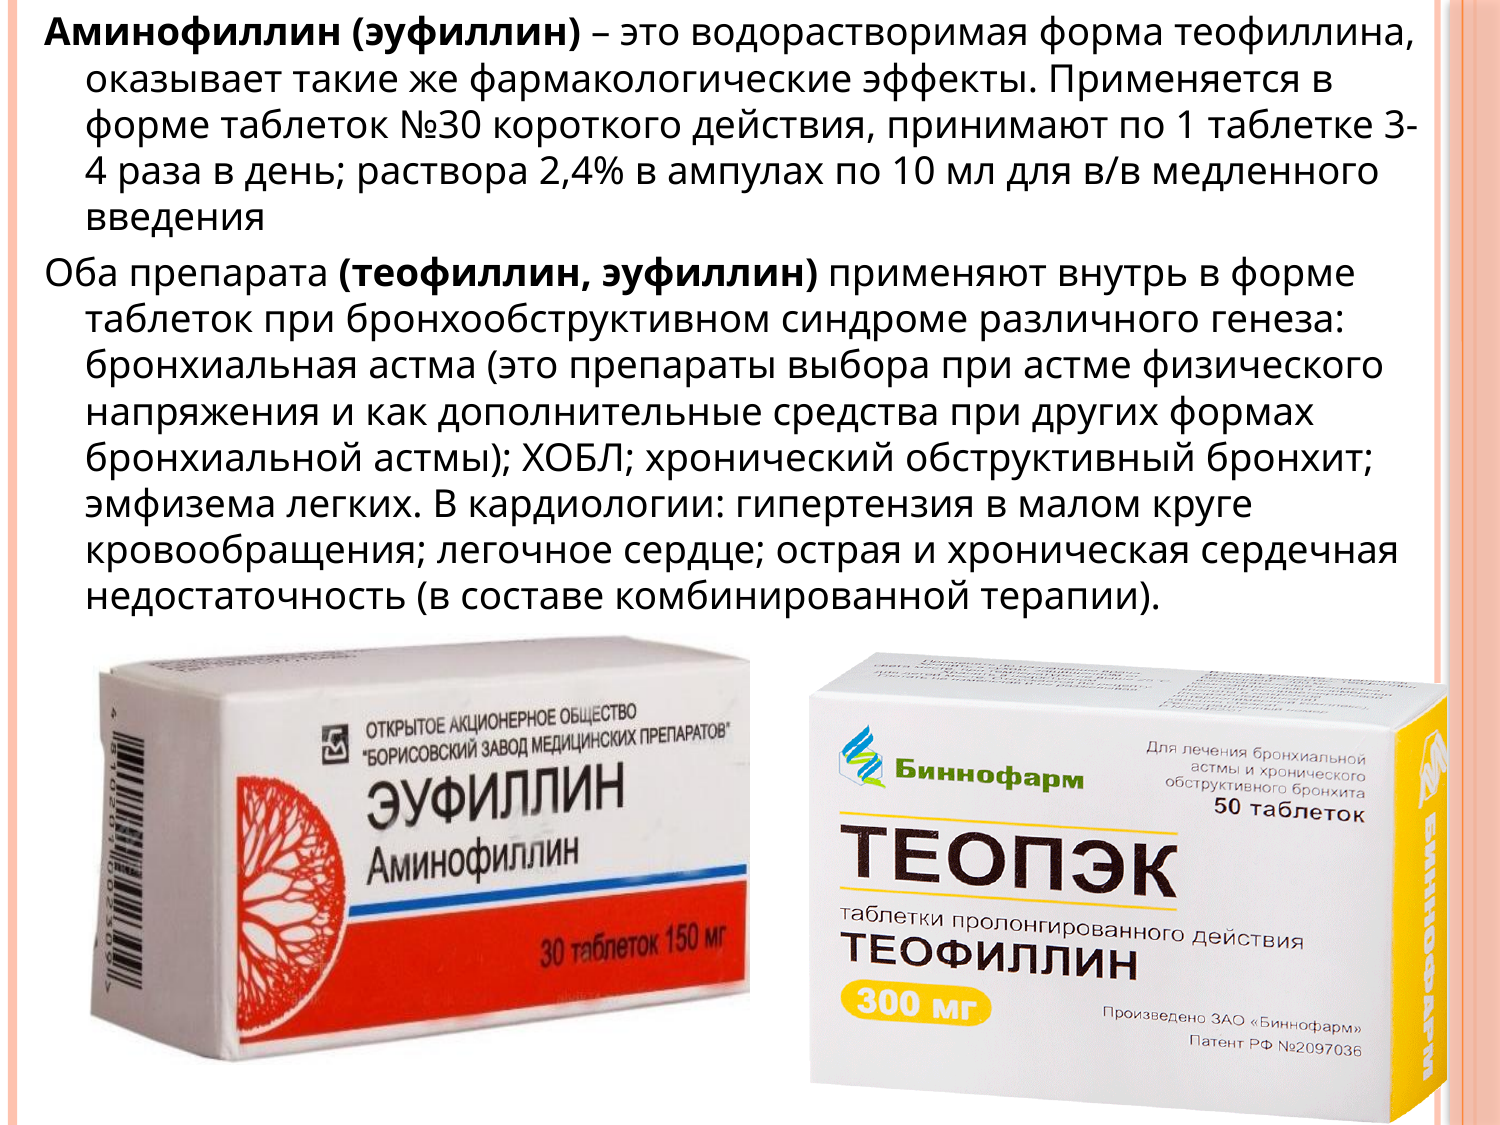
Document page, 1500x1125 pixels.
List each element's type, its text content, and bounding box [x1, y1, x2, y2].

list Аминофиллин (эуфиллин) – это водорастворимая форма теофиллина, оказывает такие же фармакологические эффекты. Применяется в форме таблеток №30 короткого действия, принимают по 1 таблетке 3-4 раза в день; раствора 2,4% в ампулах по 10 мл для в/в медленного введения Оба препарата (теофиллин, эуфиллин) применяют внутрь в форме таблеток при бронхообструктивном синдроме различного генеза: бронхиальная астма (это препараты выбора при астме физического напряжения и как дополнительные средства при других формах бронхиальной астмы); ХОБЛ; хронический обструктивный бронхит; эмфизема легких. В кардиологии: гипертензия в малом круге кровообращения; легочное сердце; острая и хроническая сердечная недостаточность (в составе комбинированной терапии). [29, 0, 1436, 634]
picture [808, 651, 1448, 1125]
picture [87, 632, 751, 1066]
